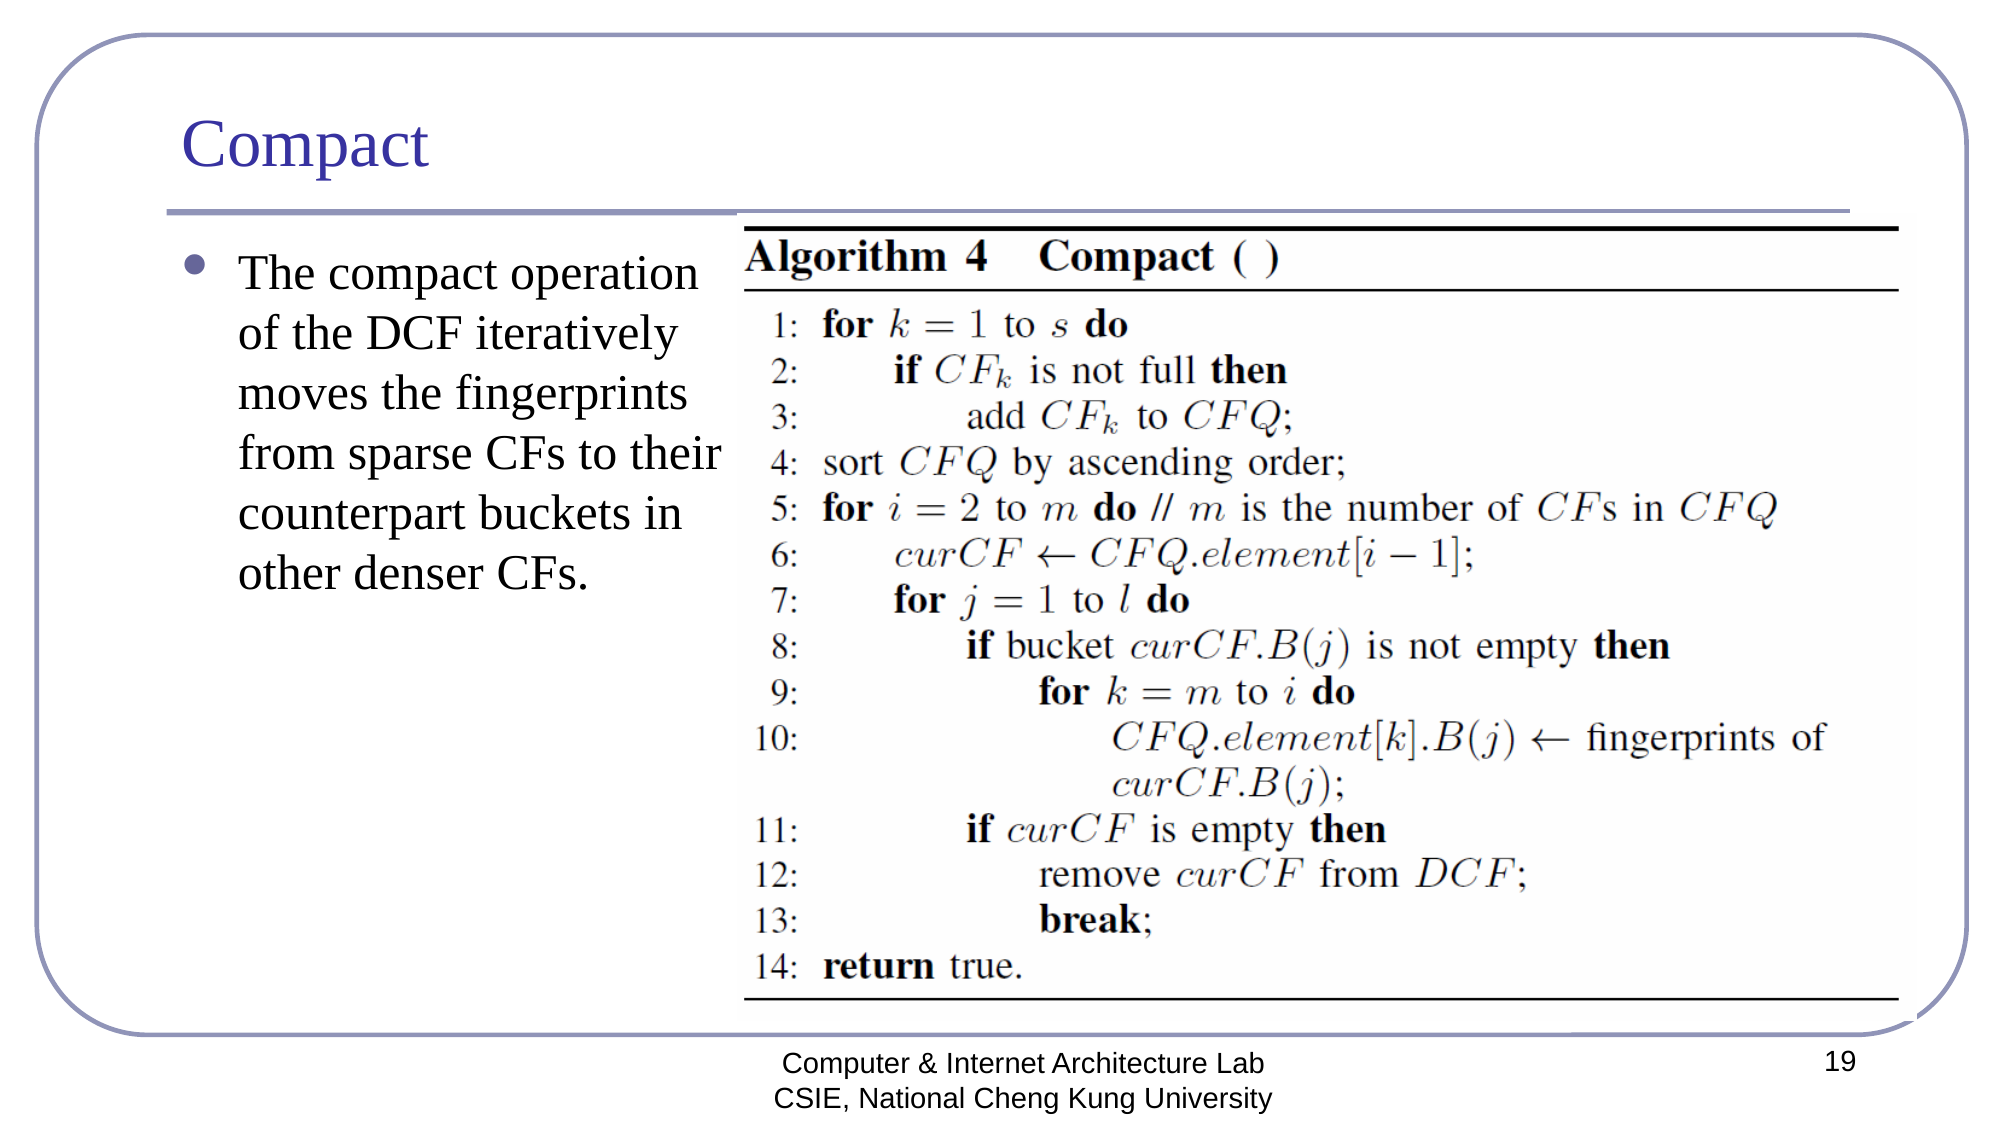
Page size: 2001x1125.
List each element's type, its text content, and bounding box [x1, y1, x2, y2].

list The compact operation of the DCF iteratively moves the fingerprints from sparse CFs to their counterpart buckets in other denser CFs. [166, 231, 732, 976]
picture [737, 213, 1918, 1022]
footer Computer & Internet Architecture Lab CSIE, National Cheng Kung University [590, 1036, 1458, 1112]
slide_number 19 [1731, 1034, 1949, 1111]
title Compact [166, 89, 1851, 188]
